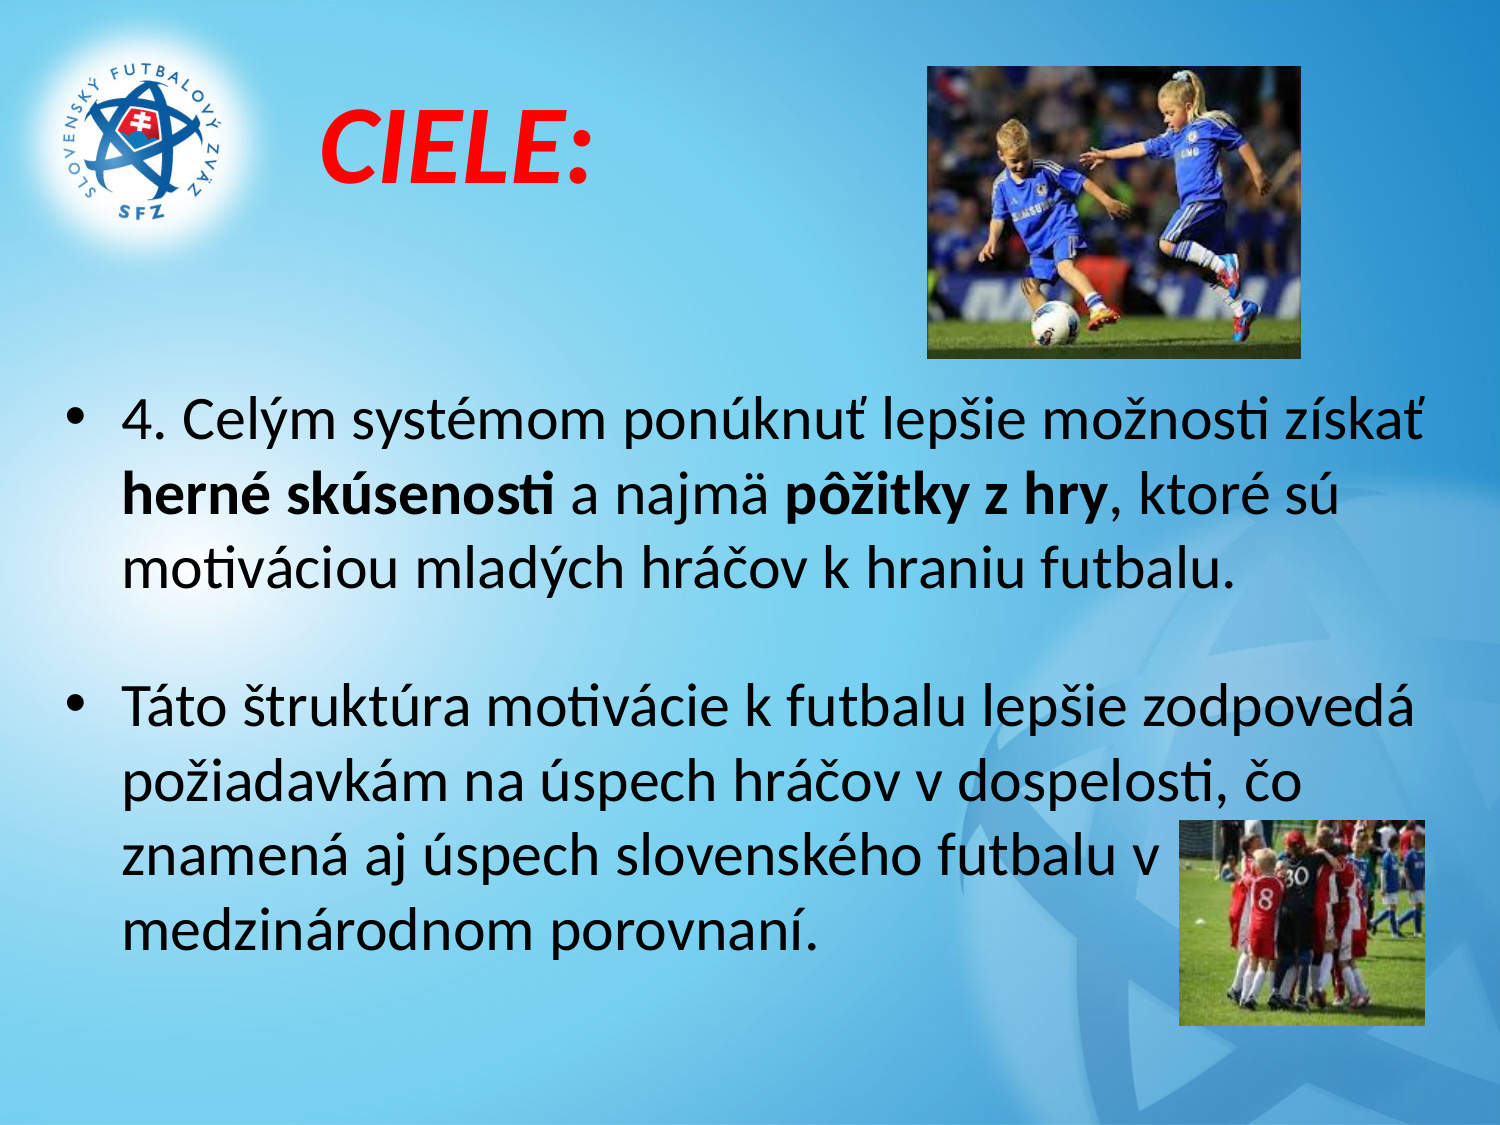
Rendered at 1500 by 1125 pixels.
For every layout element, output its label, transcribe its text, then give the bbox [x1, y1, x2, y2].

list 4. Celým systémom ponúknuť lepšie možnosti získať herné skúsenosti a najmä pôžitky z hry, ktoré sú motiváciou mladých hráčov k hraniu futbalu. Táto štruktúra motivácie k futbalu lepšie zodpovedá požiadavkám na úspech hráčov v dospelosti, čo znamená aj úspech slovenského futbalu v medzinárodnom porovnaní. [49, 283, 1454, 1026]
picture [0, 0, 1500, 1125]
title CIELE: [75, 45, 1425, 233]
